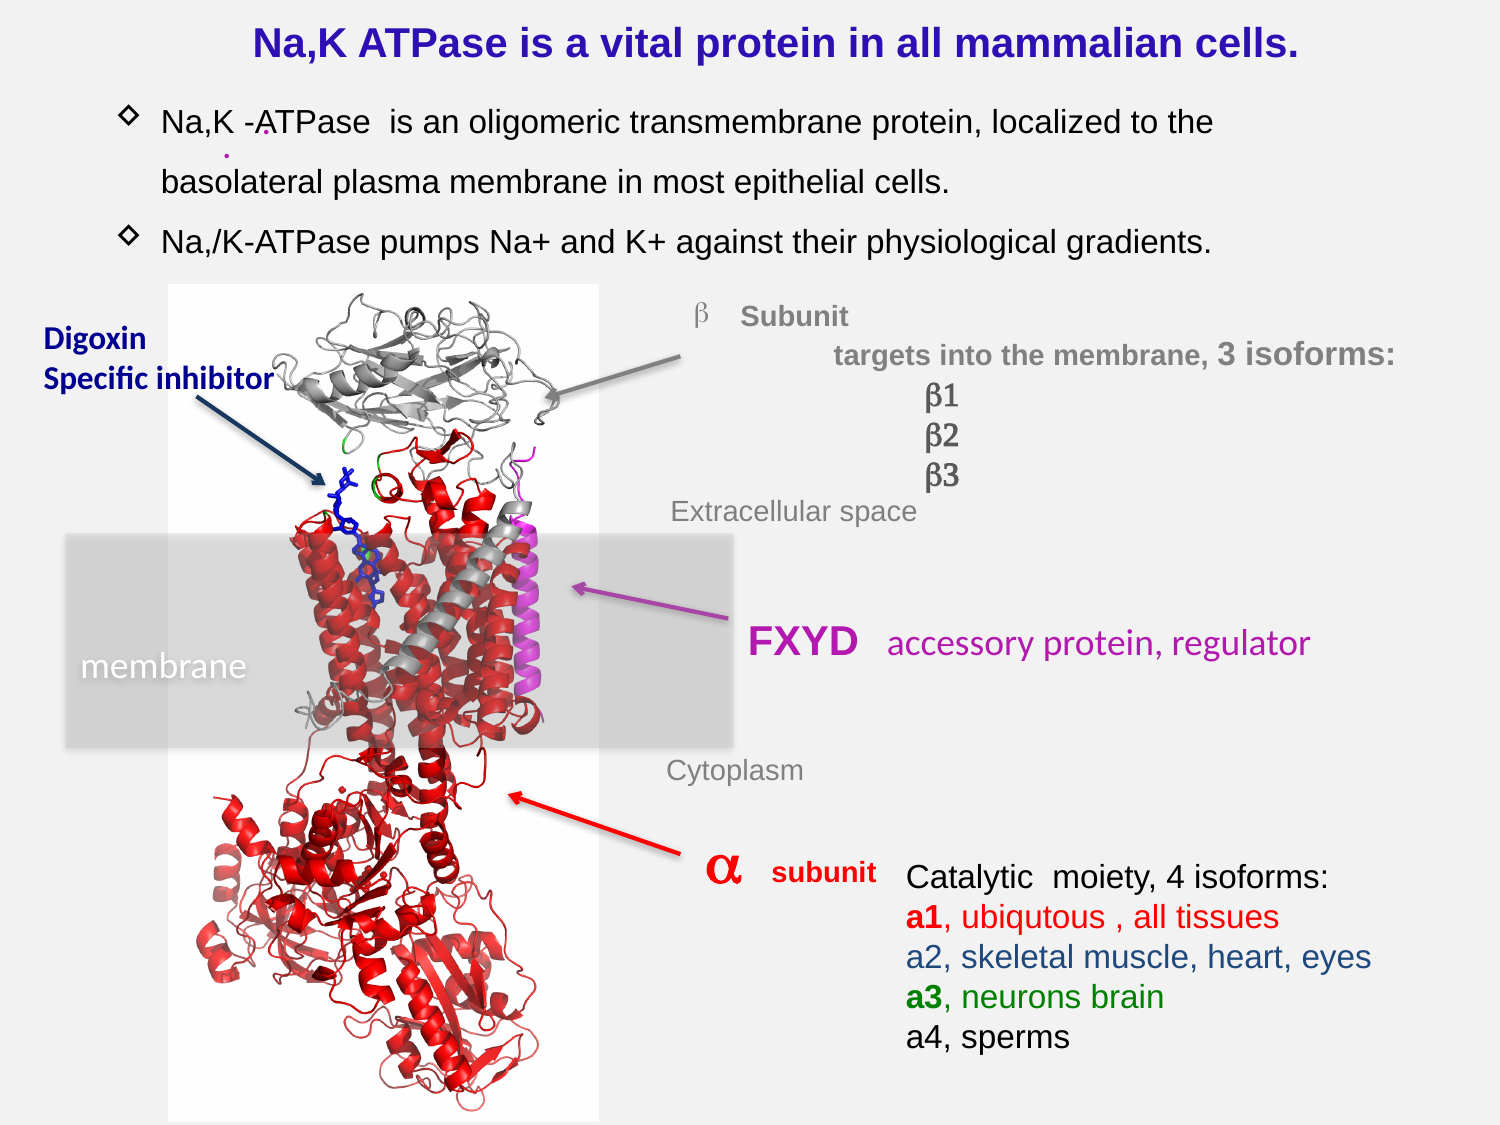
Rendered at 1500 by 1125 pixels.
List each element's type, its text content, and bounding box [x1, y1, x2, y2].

text_box Na,K -ATPase is an oligomeric transmembrane protein, localized to the basolateral plasma membrane in most epithelial cells. Na,/K-ATPase pumps Na+ and K+ against their physiological gradients. [99, 72, 1388, 268]
text_box Na,K ATPase is a vital protein in all mammalian cells. [237, 7, 1315, 72]
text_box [26, 283, 1450, 1122]
